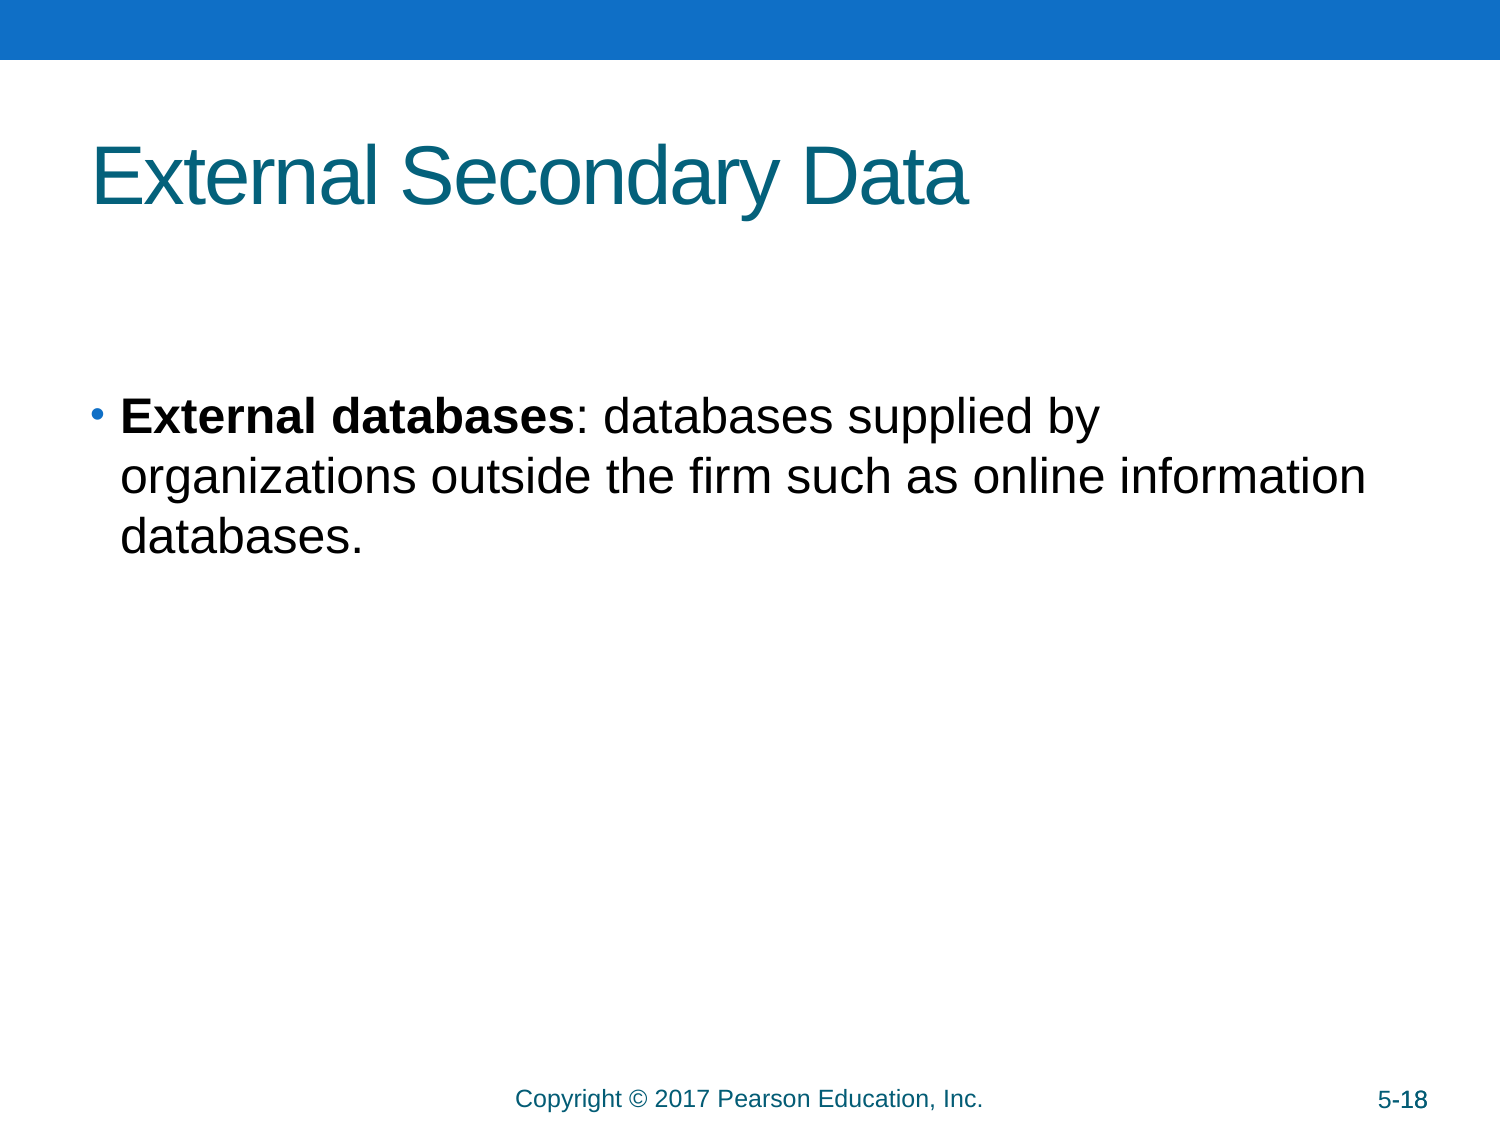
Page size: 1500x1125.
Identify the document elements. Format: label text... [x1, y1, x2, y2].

list External databases: databases supplied by organizations outside the firm such as online information databases. [75, 376, 1425, 1125]
title External Secondary Data [75, 90, 1425, 253]
